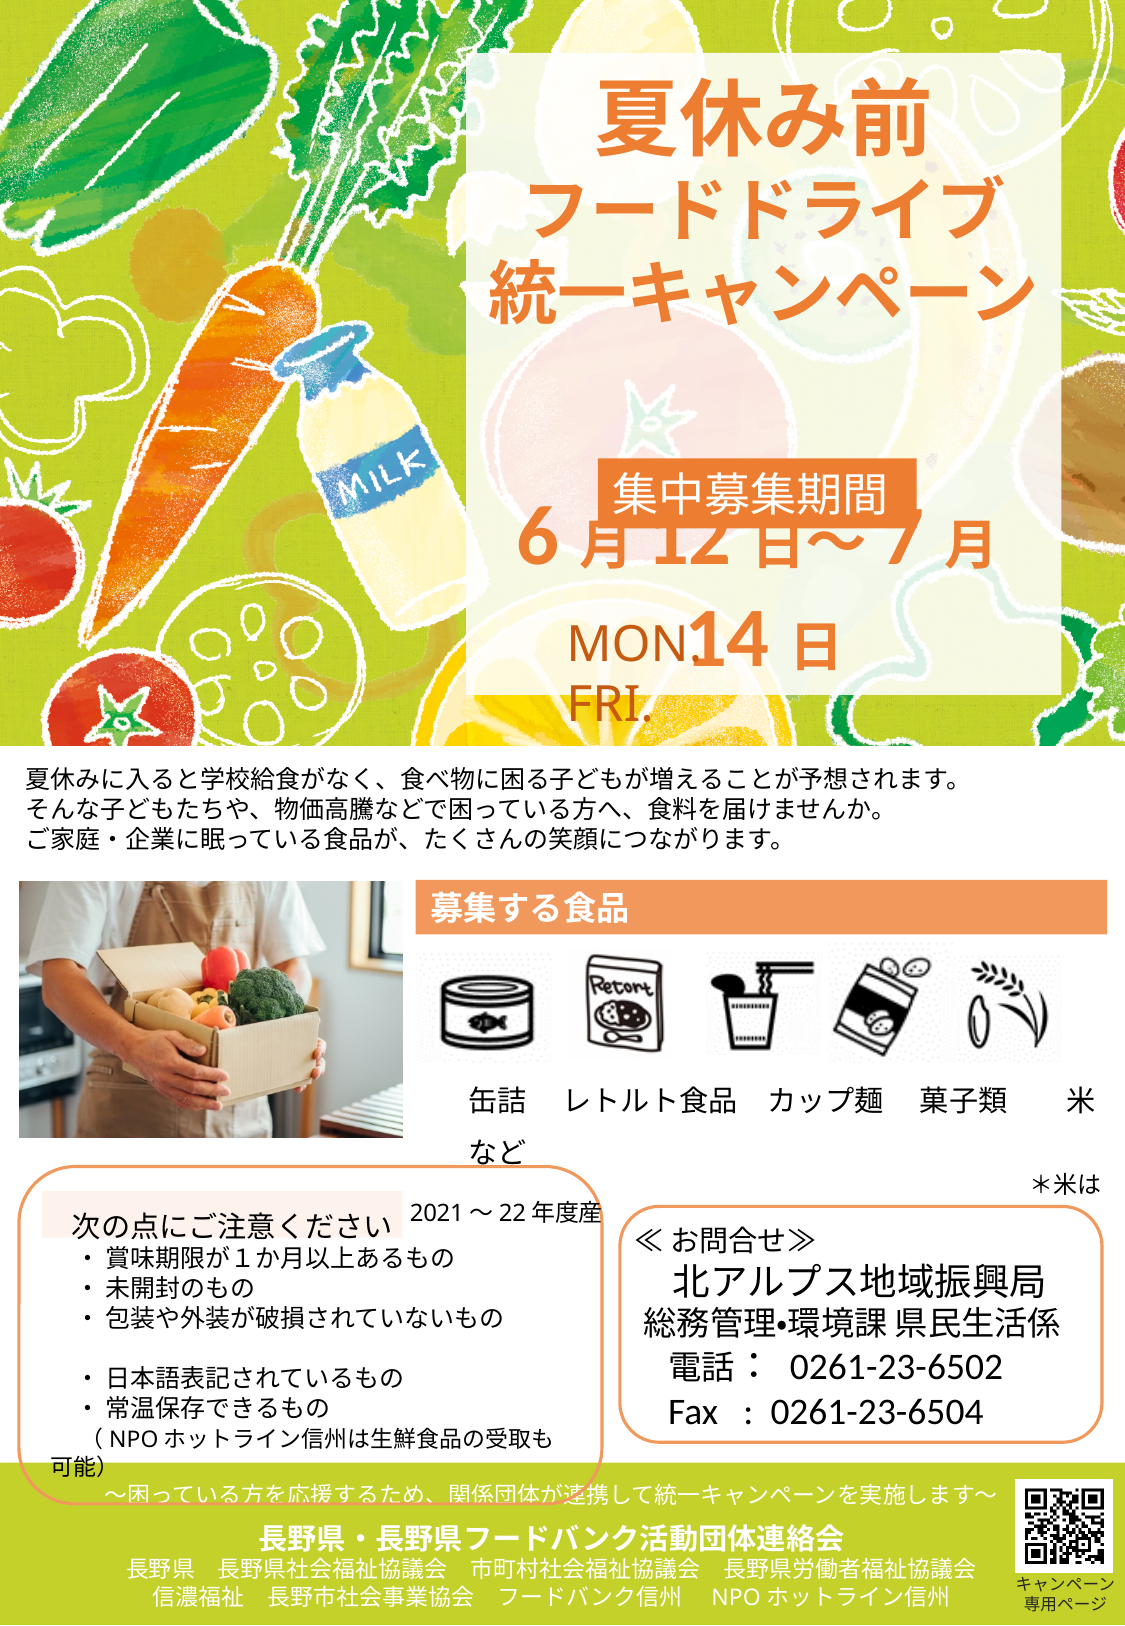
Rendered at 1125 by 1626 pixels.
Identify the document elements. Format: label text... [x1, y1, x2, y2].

text_box 缶詰 レトルト食品 カップ麺 菓子類 米 など ＊米は2021～22年度産 [394, 1029, 1125, 1238]
text_box ≪お問合せ≫ 北アルプス地域振興局 総務管理・環境課 県民生活係 電話： 0261-23-6502 Fax : 0261-23-6504 [619, 1215, 1101, 1440]
text_box 次の点にご注意ください ・ 賞味期限が１か月以上あるもの ・ 未開封のもの ・ 包装や外装が破損されていないもの ・ 日本語表記されているもの ・ 常温保存できるもの （NPOホットライン信州は生鮮食品の受取も可能） [17, 1165, 603, 1505]
picture [828, 940, 1062, 1063]
picture [0, 0, 1125, 746]
text_box [643, 1440, 1079, 1444]
text_box 募集する食品 [415, 879, 1108, 935]
text_box [0, 1462, 1125, 1625]
picture [18, 881, 403, 1138]
text_box [633, 1205, 1089, 1215]
picture [706, 946, 823, 1055]
picture [415, 945, 552, 1063]
picture [567, 949, 673, 1059]
text_box キャンペーン 専用ページ [1000, 1566, 1125, 1622]
picture [1015, 1479, 1113, 1573]
text_box 夏休みに入ると学校給食がなく、食べ物に困る子どもが増えることが予想されます。 そんな子どもたちや、物価高騰などで困っている方へ、食料を届けませんか。 ご家庭・企業に眠っている食品が、たくさんの笑顔につながります。 [10, 756, 1093, 861]
text_box ～困っている方を応援するため、関係団体が連携して統一キャンペーンを実施します～ 長野県・長野県フードバンク活動団体連絡会 長野県 長野県社会福祉協議会 市町村社会福祉協議会 長野県労働者福祉協議会 信濃福祉 長野市社会事業協会 フードバンク信州 NPOホットライン信州 [62, 1472, 1041, 1618]
